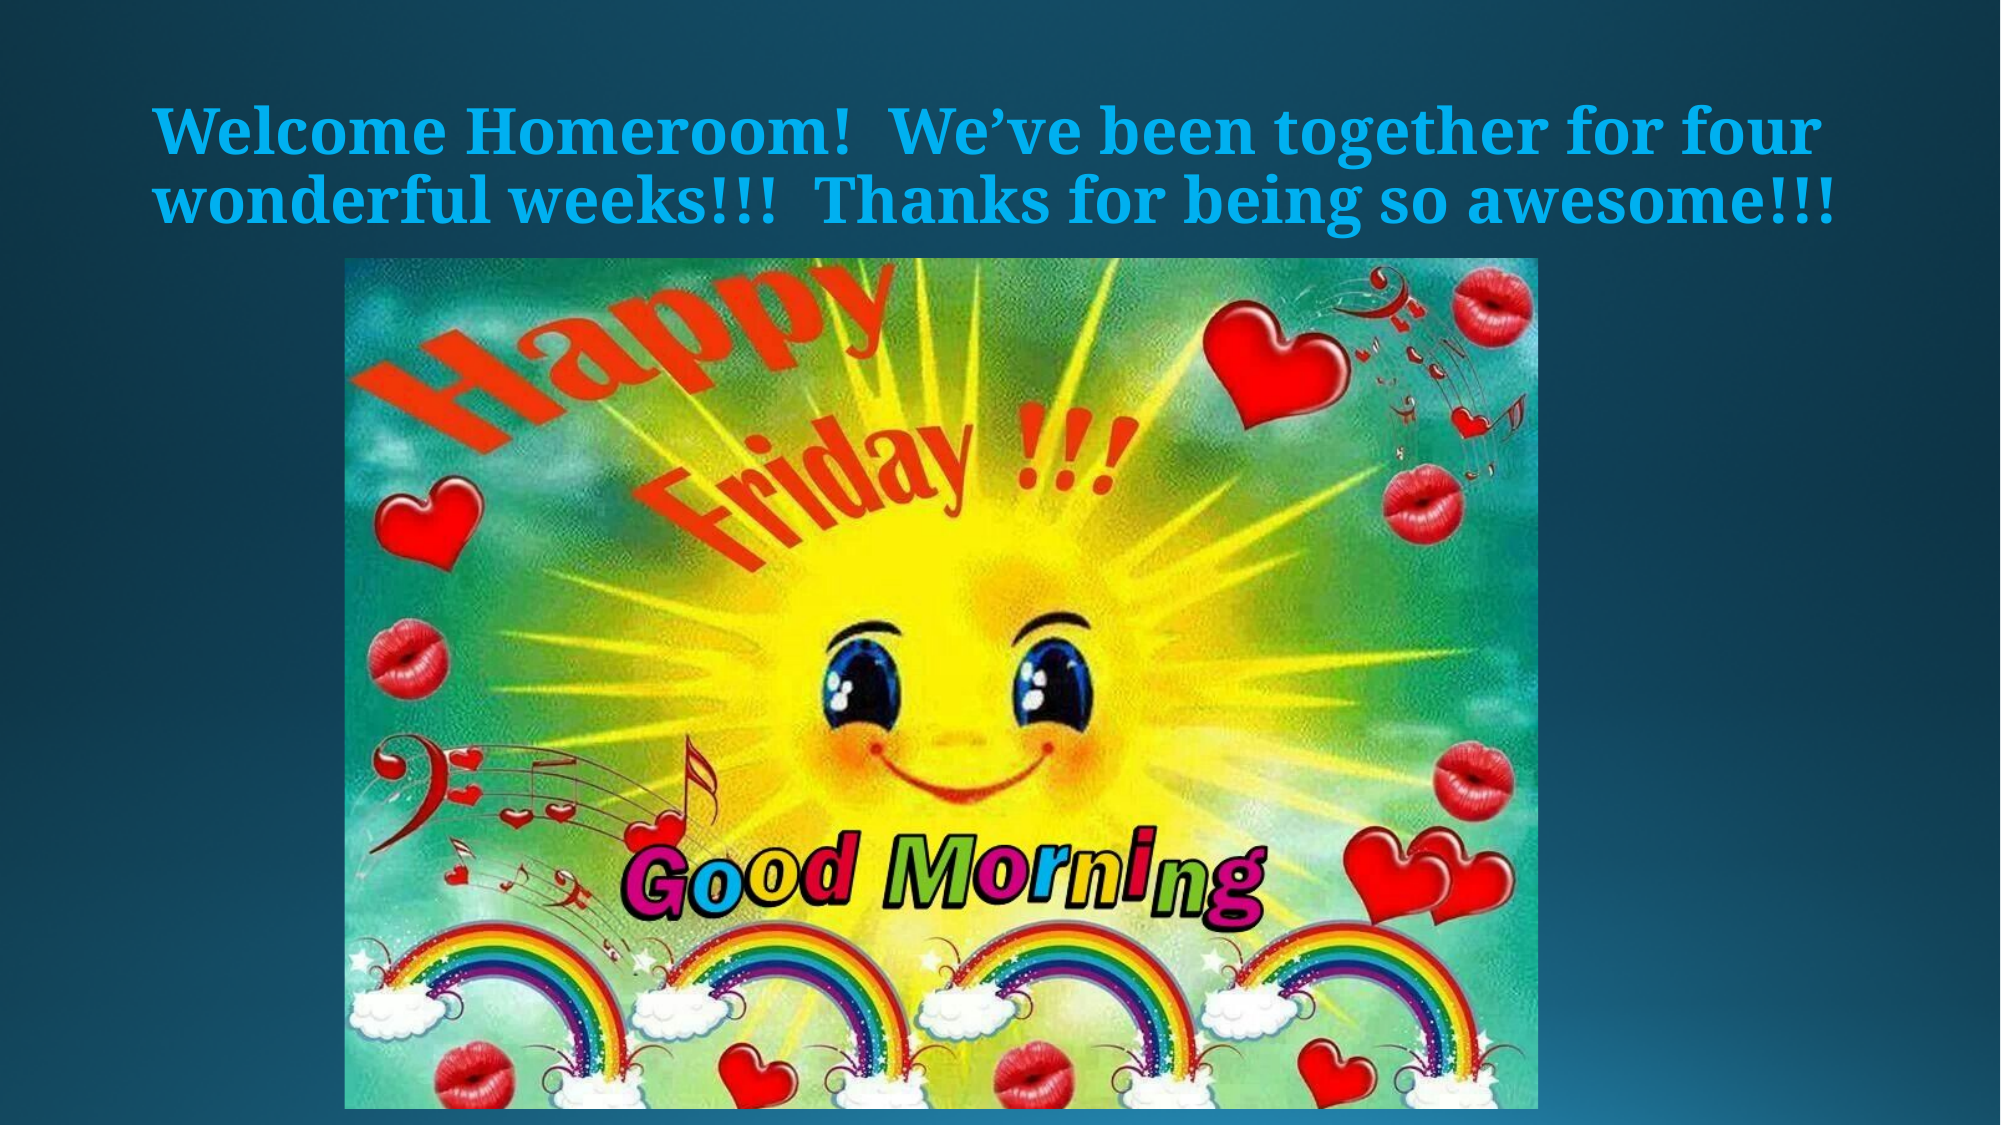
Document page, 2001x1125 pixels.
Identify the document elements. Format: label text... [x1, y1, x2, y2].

picture [0, 0, 2001, 1125]
title Welcome Homeroom! We’ve been together for four wonderful weeks!!! Thanks for being so awesome!!! [137, 59, 1863, 278]
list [344, 257, 1539, 1109]
